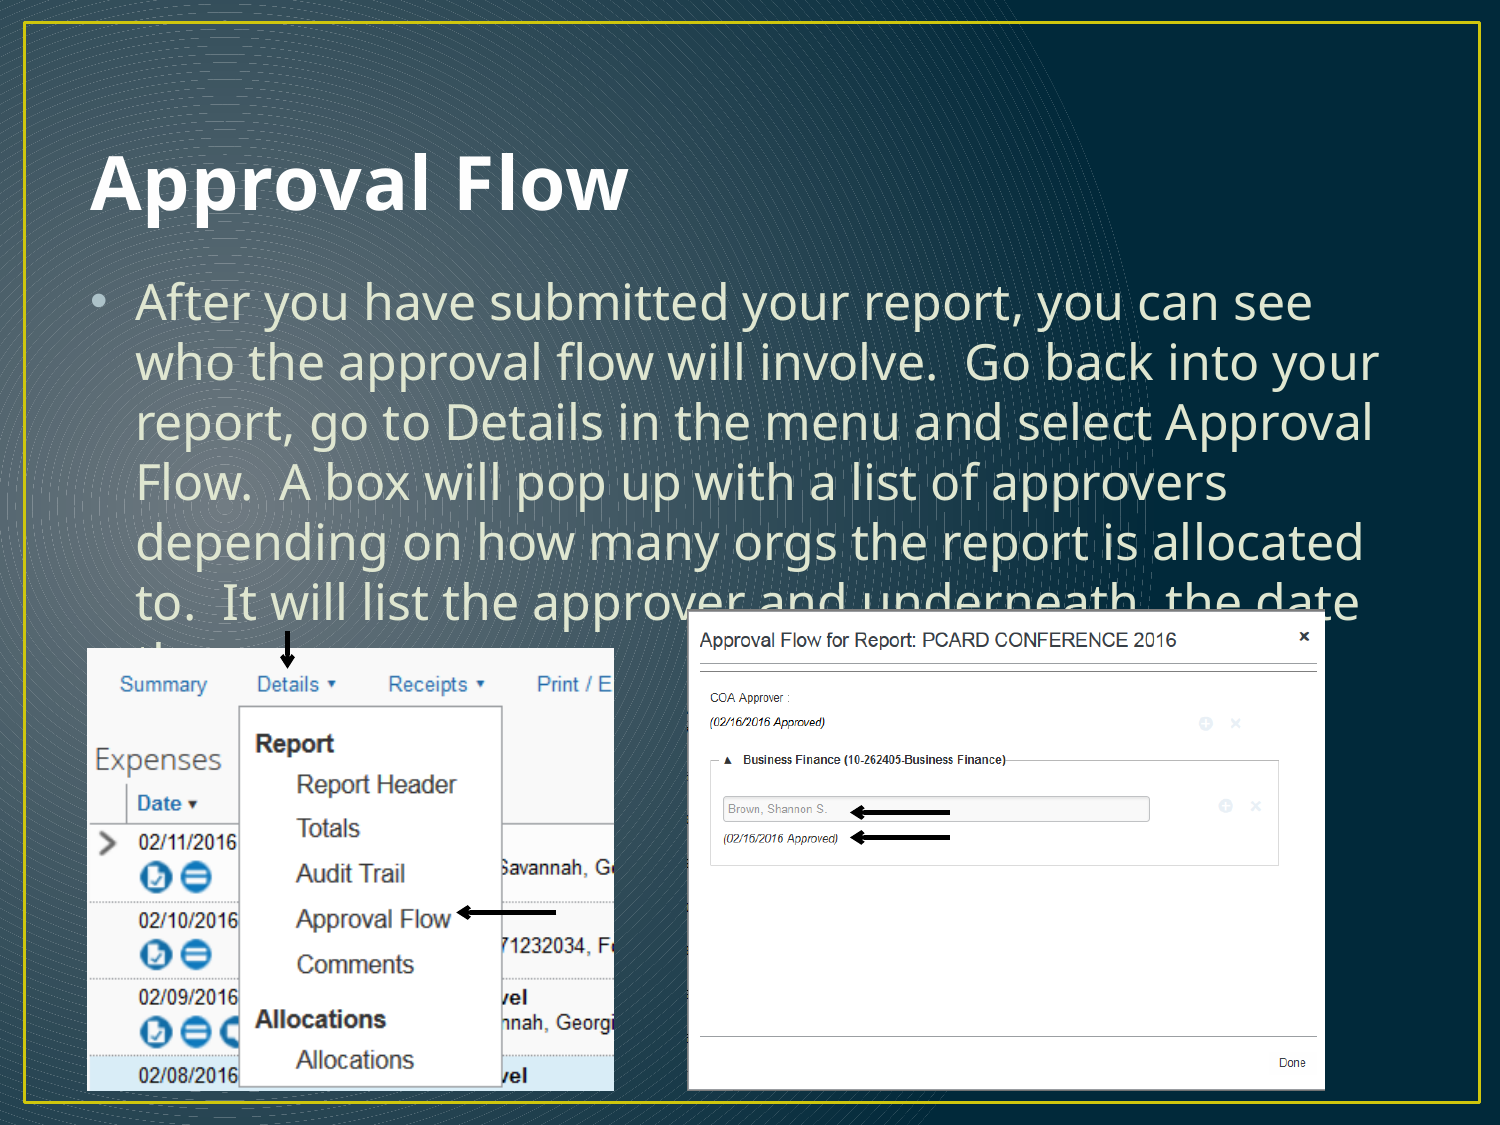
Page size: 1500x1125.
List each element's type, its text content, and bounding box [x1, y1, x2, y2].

picture [87, 648, 615, 1091]
title Approval Flow [75, 45, 1425, 233]
picture [687, 608, 1326, 1092]
list After you have submitted your report, you can see who the approval flow will involve. Go back into your report, go to Details in the menu and select Approval Flow. A box will pop up with a list of approvers depending on how many orgs the report is allocated to. It will list the approver and underneath, the date they approve [75, 262, 1425, 1005]
picture [896, 1096, 908, 1101]
